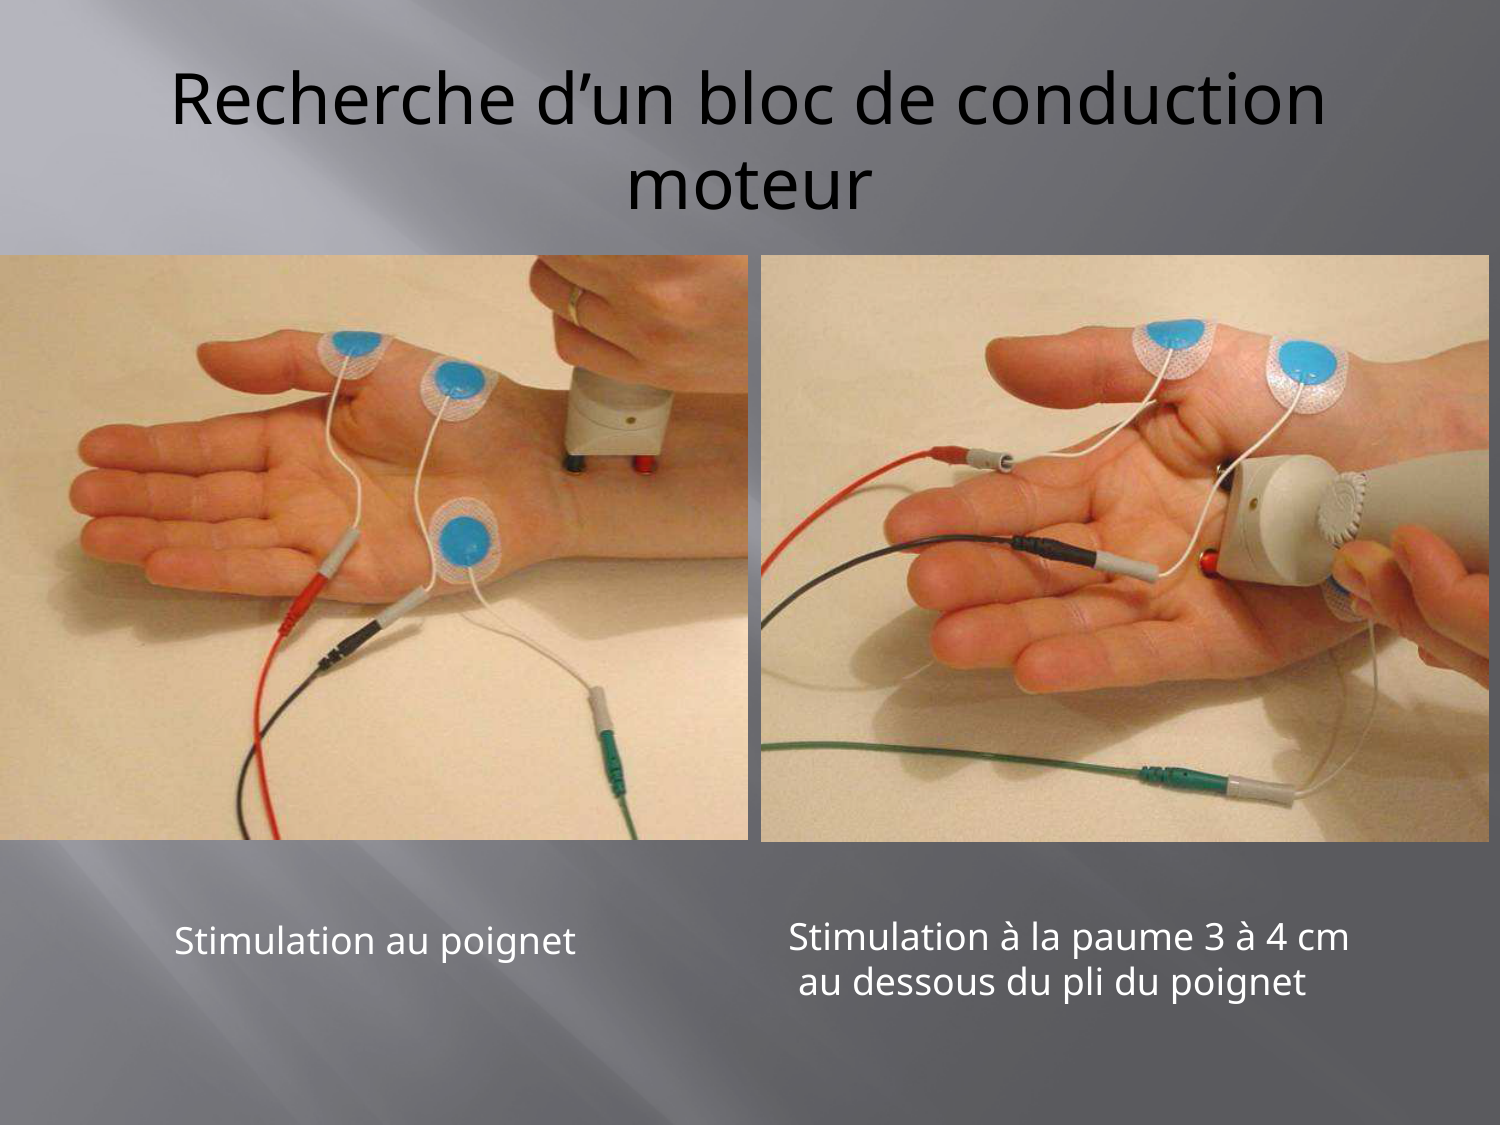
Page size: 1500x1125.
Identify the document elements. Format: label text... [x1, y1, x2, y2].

text_box Stimulation à la paume 3 à 4 cm au dessous du pli du poignet [773, 905, 1436, 1010]
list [0, 255, 748, 841]
text_box Stimulation au poignet [159, 909, 750, 970]
picture [761, 255, 1489, 843]
title Recherche d’un bloc de conduction moteur [75, 45, 1425, 233]
